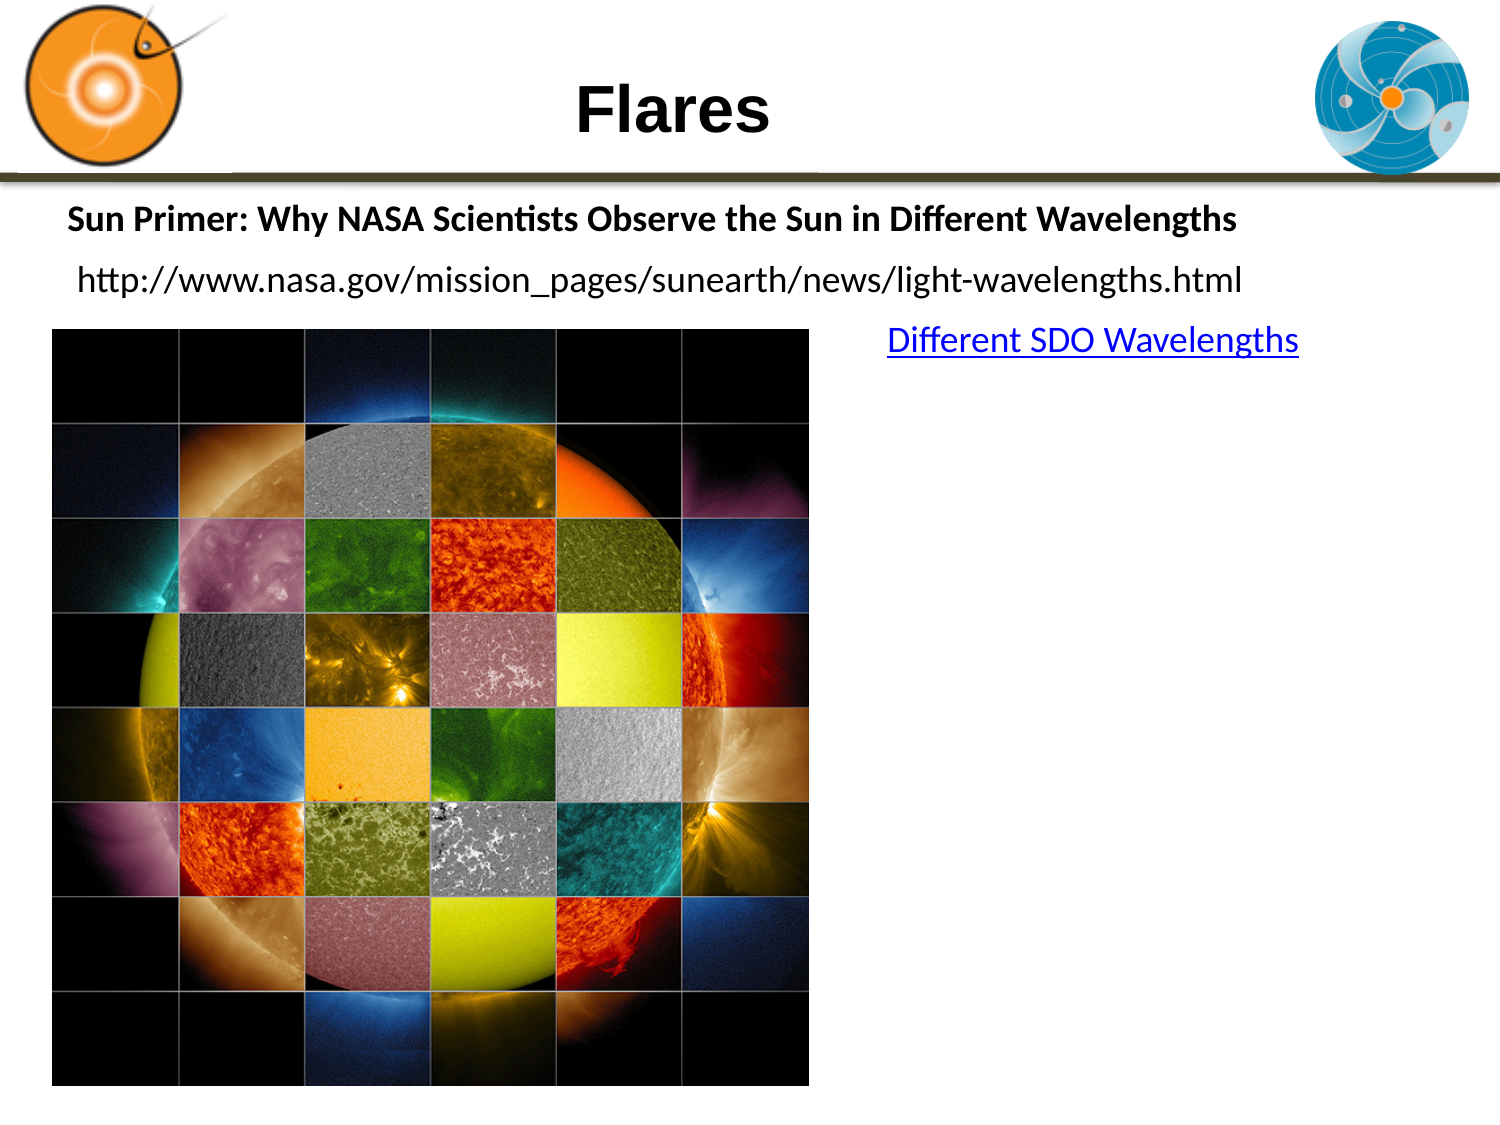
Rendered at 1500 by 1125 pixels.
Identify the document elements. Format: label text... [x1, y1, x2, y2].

picture [18, 0, 232, 173]
text_box Different SDO Wavelengths [872, 308, 1416, 368]
picture [1315, 21, 1469, 175]
text_box http://www.nasa.gov/mission_pages/sunearth/news/light-wavelengths.html [62, 247, 1259, 308]
text_box Flares [560, 58, 787, 154]
text_box Sun Primer: Why NASA Scientists Observe the Sun in Different Wavelengths [52, 186, 1355, 247]
picture [1339, 95, 1352, 108]
picture [52, 329, 810, 1087]
picture [1398, 25, 1405, 31]
